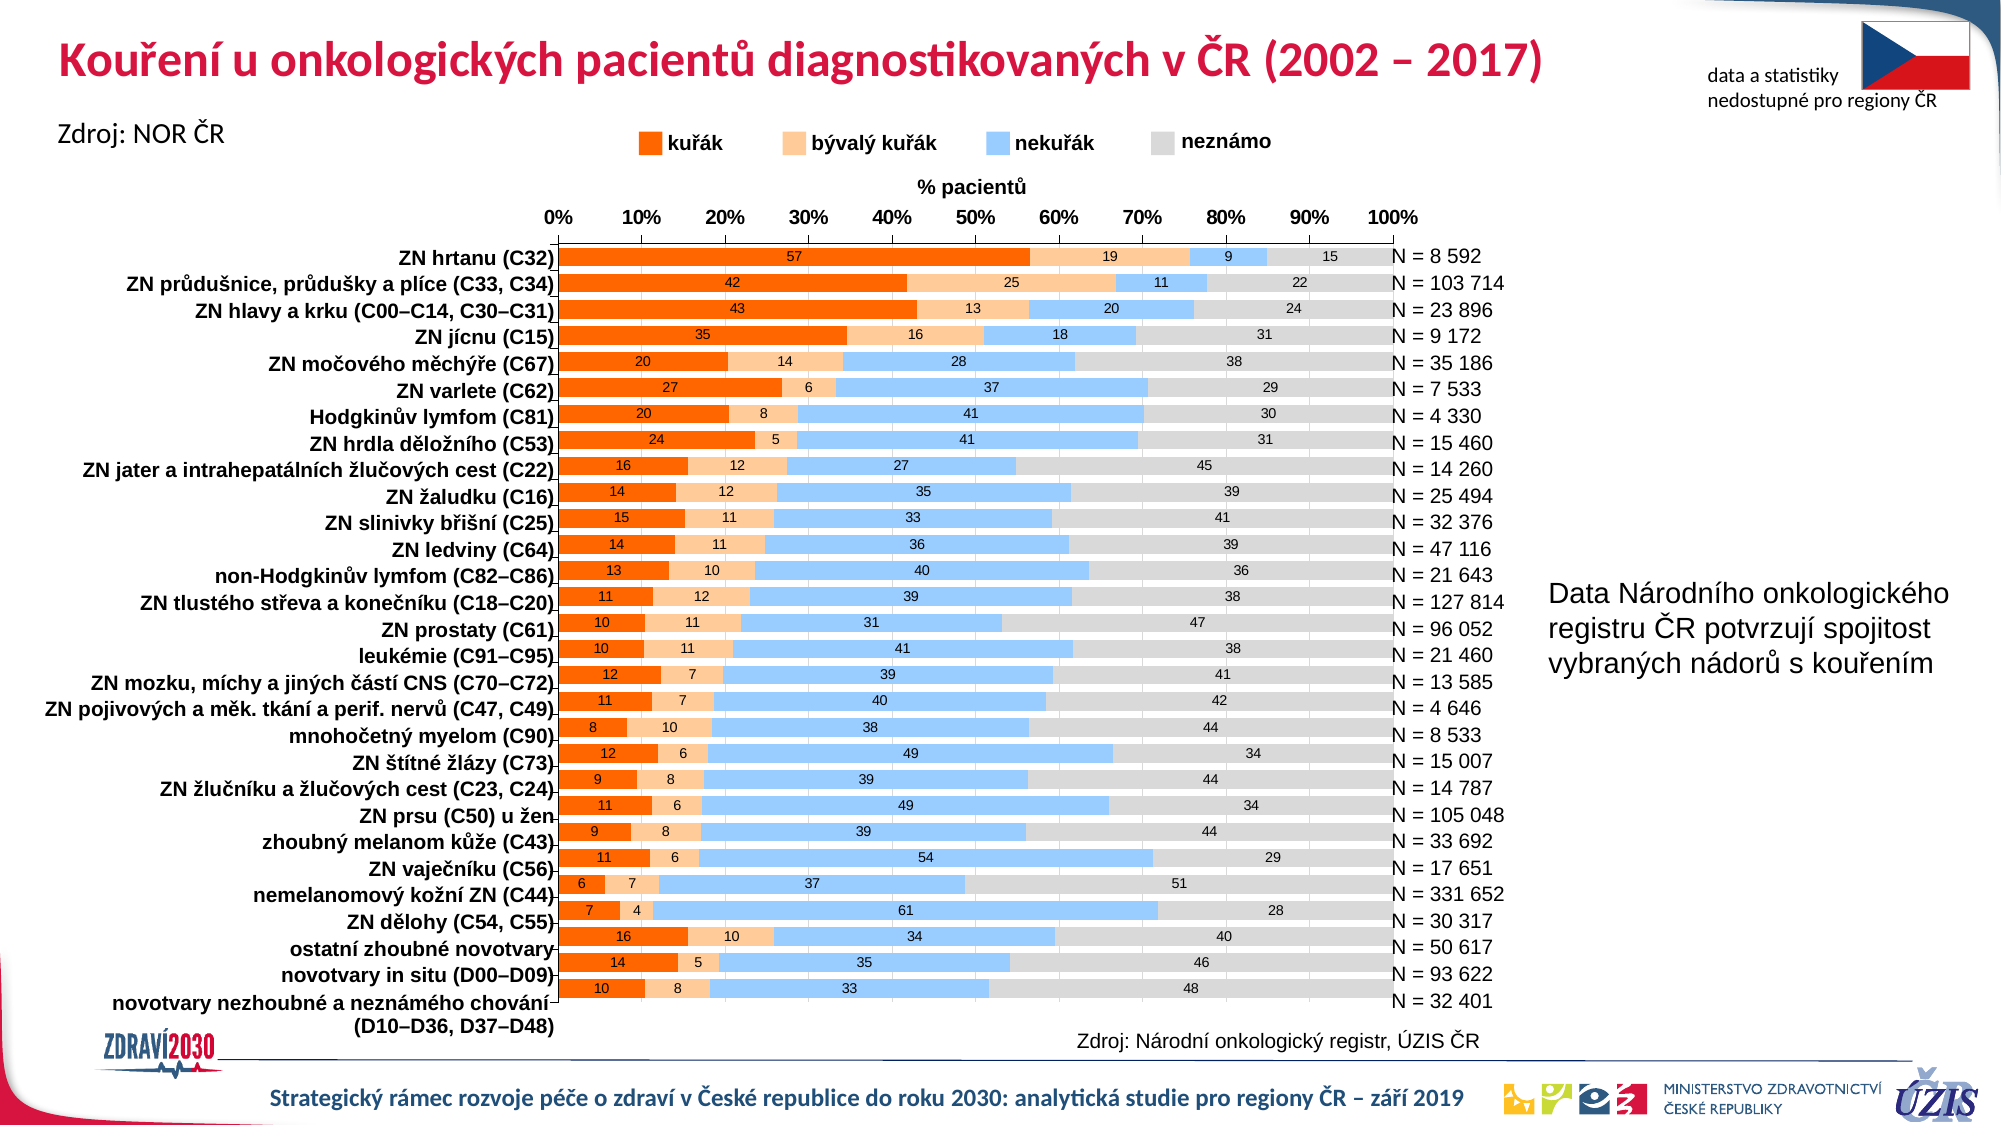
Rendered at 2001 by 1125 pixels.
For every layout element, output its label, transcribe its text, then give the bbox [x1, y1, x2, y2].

table_cell ZN prostaty (C61) [42, 616, 539, 643]
table_cell mnohočetný myelom (C90) [42, 722, 539, 749]
table_cell zhoubný melanom kůže (C43) [42, 829, 539, 855]
table_cell N = 331 652 [1420, 881, 1512, 907]
table_cell N = 13 585 [1420, 668, 1512, 695]
table_cell ZN varlete (C62) [42, 377, 539, 403]
table_cell ZN pojivových a měk. tkání a perif. nervů (C47, C49) [42, 696, 539, 722]
table_cell ZN žlučníku a žlučových cest (C23, C24) [42, 775, 539, 802]
text_box [782, 131, 807, 156]
table_cell N = 9 172 [1420, 323, 1512, 349]
table_cell ZN hlavy a krku (C00–C14, C30–C31) [42, 297, 539, 324]
text_box Zdroj: NOR ČR [42, 107, 241, 157]
table_cell ZN slinivky břišní (C25) [42, 510, 539, 536]
table_cell ZN mozku, míchy a jiných částí CNS (C70–C72) [42, 669, 539, 696]
table_cell N = 23 896 [1420, 296, 1512, 323]
table_cell nemelanomový kožní ZN (C44) [42, 882, 539, 908]
table_cell N = 32 376 [1420, 509, 1512, 535]
text_box nekuřák [1015, 130, 1095, 155]
table_cell ZN průdušnice, průdušky a plíce (C33, C34) [42, 271, 539, 297]
table_cell ostatní zhoubné novotvary [42, 935, 539, 961]
table_cell N = 33 692 [1420, 827, 1512, 854]
table_cell ZN vaječníku (C56) [42, 855, 539, 882]
table_cell ZN dělohy (C54, C55) [42, 908, 539, 935]
table_cell N = 8 533 [1420, 721, 1512, 748]
title Kouření u onkologických pacientů diagnostikovaných v ČR (2002 – 2017) [44, 26, 1770, 130]
table_cell N = 14 787 [1420, 774, 1512, 801]
table_cell N = 93 622 [1420, 960, 1512, 987]
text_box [1649, 21, 2000, 120]
text_box bývalý kuřák [811, 130, 937, 155]
table_header N = 8 592 [1420, 243, 1512, 269]
text_box % pacientů [917, 173, 1027, 199]
text_box kuřák [667, 130, 723, 155]
table_cell N = 30 317 [1420, 907, 1512, 934]
table_cell N = 4 646 [1420, 695, 1512, 721]
table_cell ZN ledviny (C64) [42, 536, 539, 563]
table_cell ZN žaludku (C16) [42, 483, 539, 510]
table_cell N = 50 617 [1420, 934, 1512, 960]
table_cell leukémie (C91–C95) [42, 643, 539, 669]
table_cell N = 127 814 [1420, 588, 1512, 615]
table_cell N = 21 460 [1420, 641, 1512, 668]
text_box [1151, 131, 1175, 156]
table_cell novotvary nezhoubné a neznámého chování (D10–D36, D37–D48) [42, 988, 556, 1040]
table_cell N = 96 052 [1420, 615, 1512, 641]
table_cell N = 103 714 [1420, 269, 1512, 296]
table_cell ZN prsu (C50) u žen [42, 802, 539, 829]
text_box [638, 131, 663, 156]
table_cell novotvary in situ (D00–D09) [42, 961, 539, 988]
table_cell N = 17 651 [1420, 854, 1512, 881]
table_cell ZN hrdla děložního (C53) [42, 430, 539, 457]
table_cell N = 4 330 [1420, 402, 1512, 429]
text_box Zdroj: Národní onkologický registr, ÚZIS ČR [216, 1027, 1481, 1053]
table_cell ZN štítné žlázy (C73) [42, 749, 539, 775]
table_cell N = 7 533 [1420, 376, 1512, 402]
table_cell N = 15 007 [1420, 748, 1512, 774]
table_header ZN hrtanu (C32) [42, 244, 539, 271]
table_cell N = 105 048 [1420, 801, 1512, 827]
table_cell Hodgkinův lymfom (C81) [42, 403, 539, 430]
chart [539, 206, 1420, 1016]
table_cell ZN jícnu (C15) [42, 324, 539, 350]
table_cell ZN jater a intrahepatálních žlučových cest (C22) [42, 457, 539, 483]
text_box Data Národního onkologického registru ČR potvrzují spojitost vybraných nádorů s kouřením [1533, 567, 1978, 687]
table_cell ZN močového měchýře (C67) [42, 350, 539, 377]
text_box neznámo [1181, 130, 1300, 154]
picture [94, 1040, 223, 1079]
table_cell ZN tlustého střeva a konečníku (C18–C20) [42, 589, 539, 616]
table_cell N = 15 460 [1420, 429, 1512, 455]
table_cell N = 25 494 [1420, 482, 1512, 509]
table_cell N = 14 260 [1420, 455, 1512, 482]
table_cell N = 35 186 [1420, 349, 1512, 376]
table_cell non-Hodgkinův lymfom (C82–C86) [42, 563, 539, 589]
text_box [986, 131, 1010, 156]
table_cell N = 32 401 [1420, 987, 1512, 1013]
table_cell N = 47 116 [1420, 535, 1512, 562]
table_cell N = 21 643 [1420, 562, 1512, 588]
